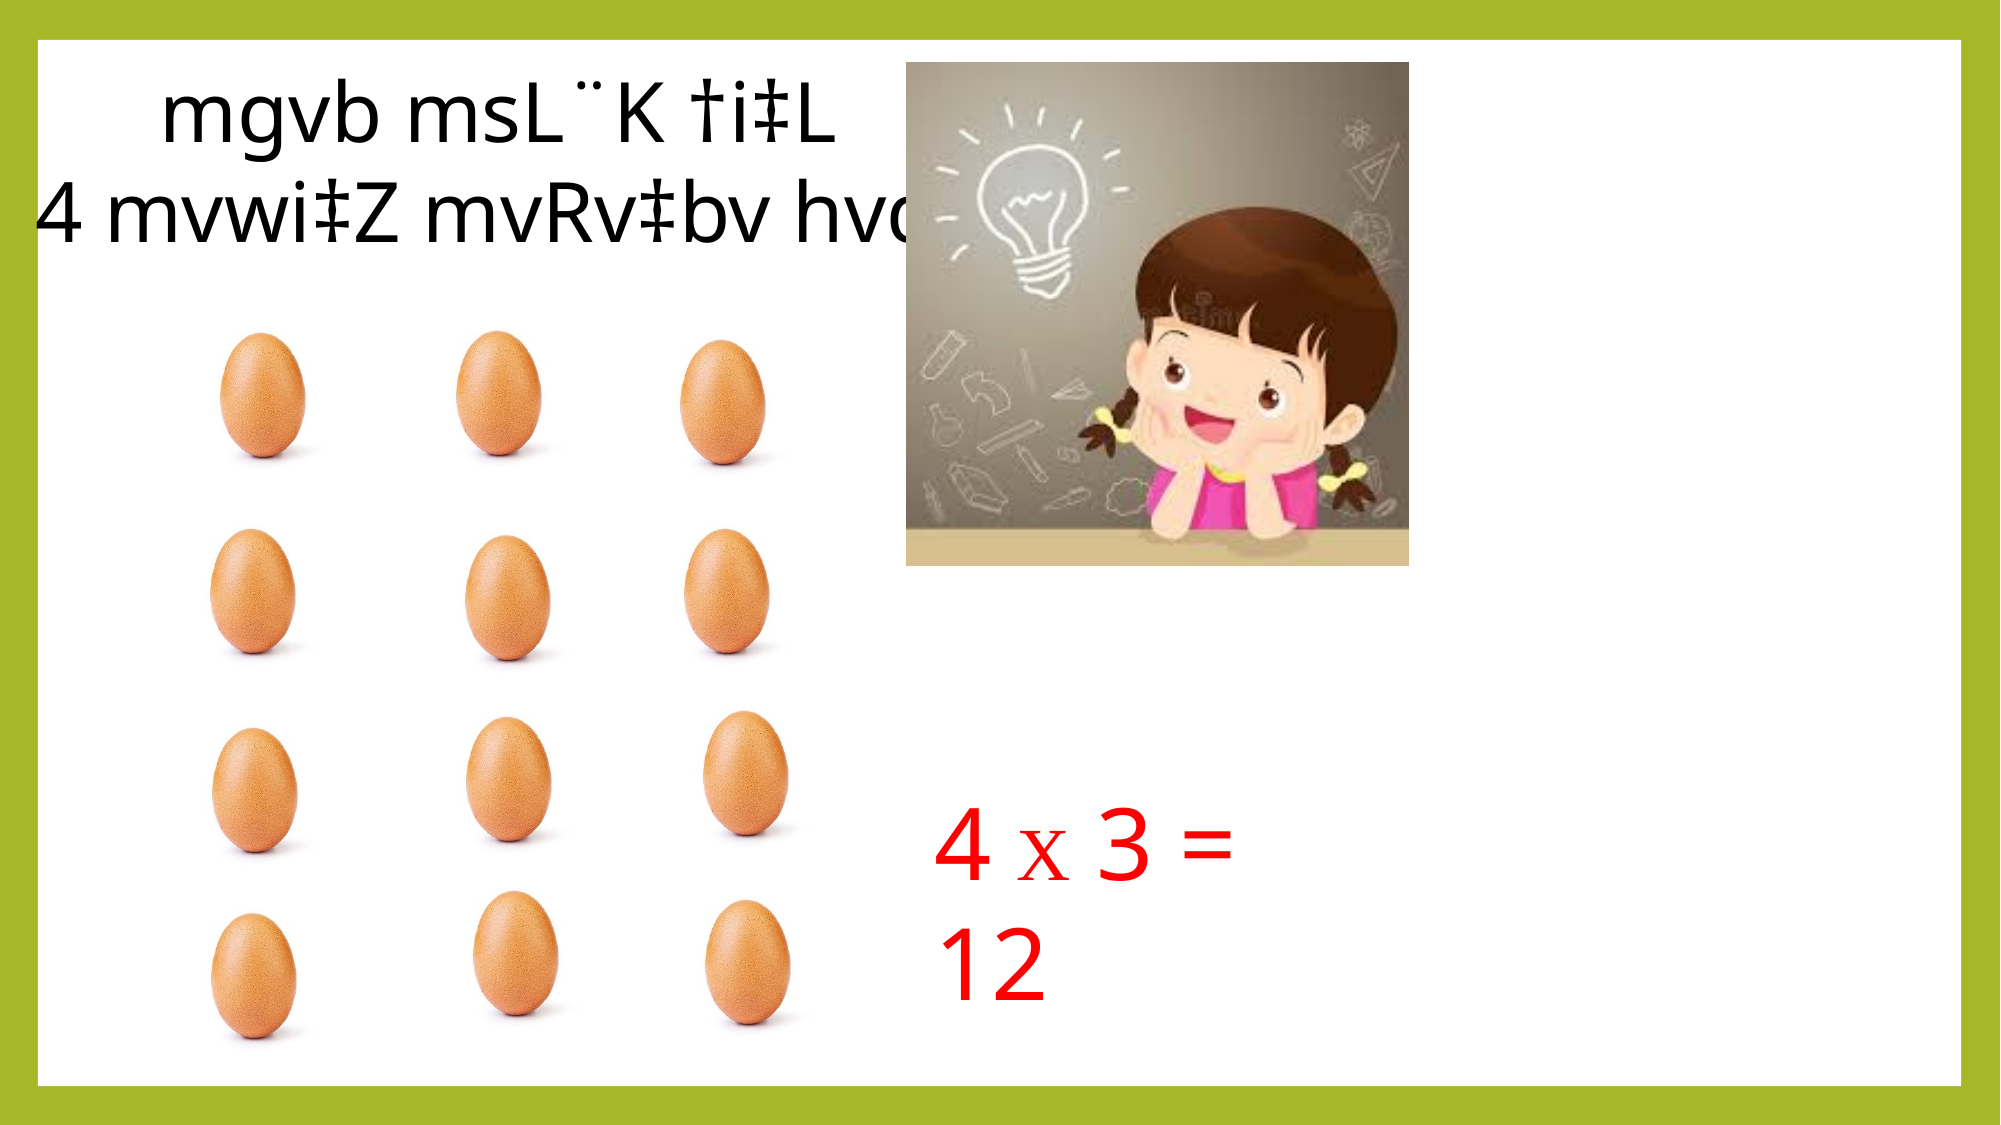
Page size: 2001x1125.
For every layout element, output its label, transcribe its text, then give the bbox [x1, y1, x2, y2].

picture [168, 692, 341, 1069]
text_box 4 X 3 = 12 [919, 773, 1375, 1028]
picture [413, 295, 585, 486]
picture [905, 62, 1409, 566]
picture [422, 500, 602, 1046]
picture [178, 298, 349, 489]
picture [637, 304, 834, 1055]
picture [168, 494, 339, 685]
text_box mgvb msL¨K †i‡L 4 mvwi‡Z mvRv‡bv hvq| [20, 51, 999, 267]
